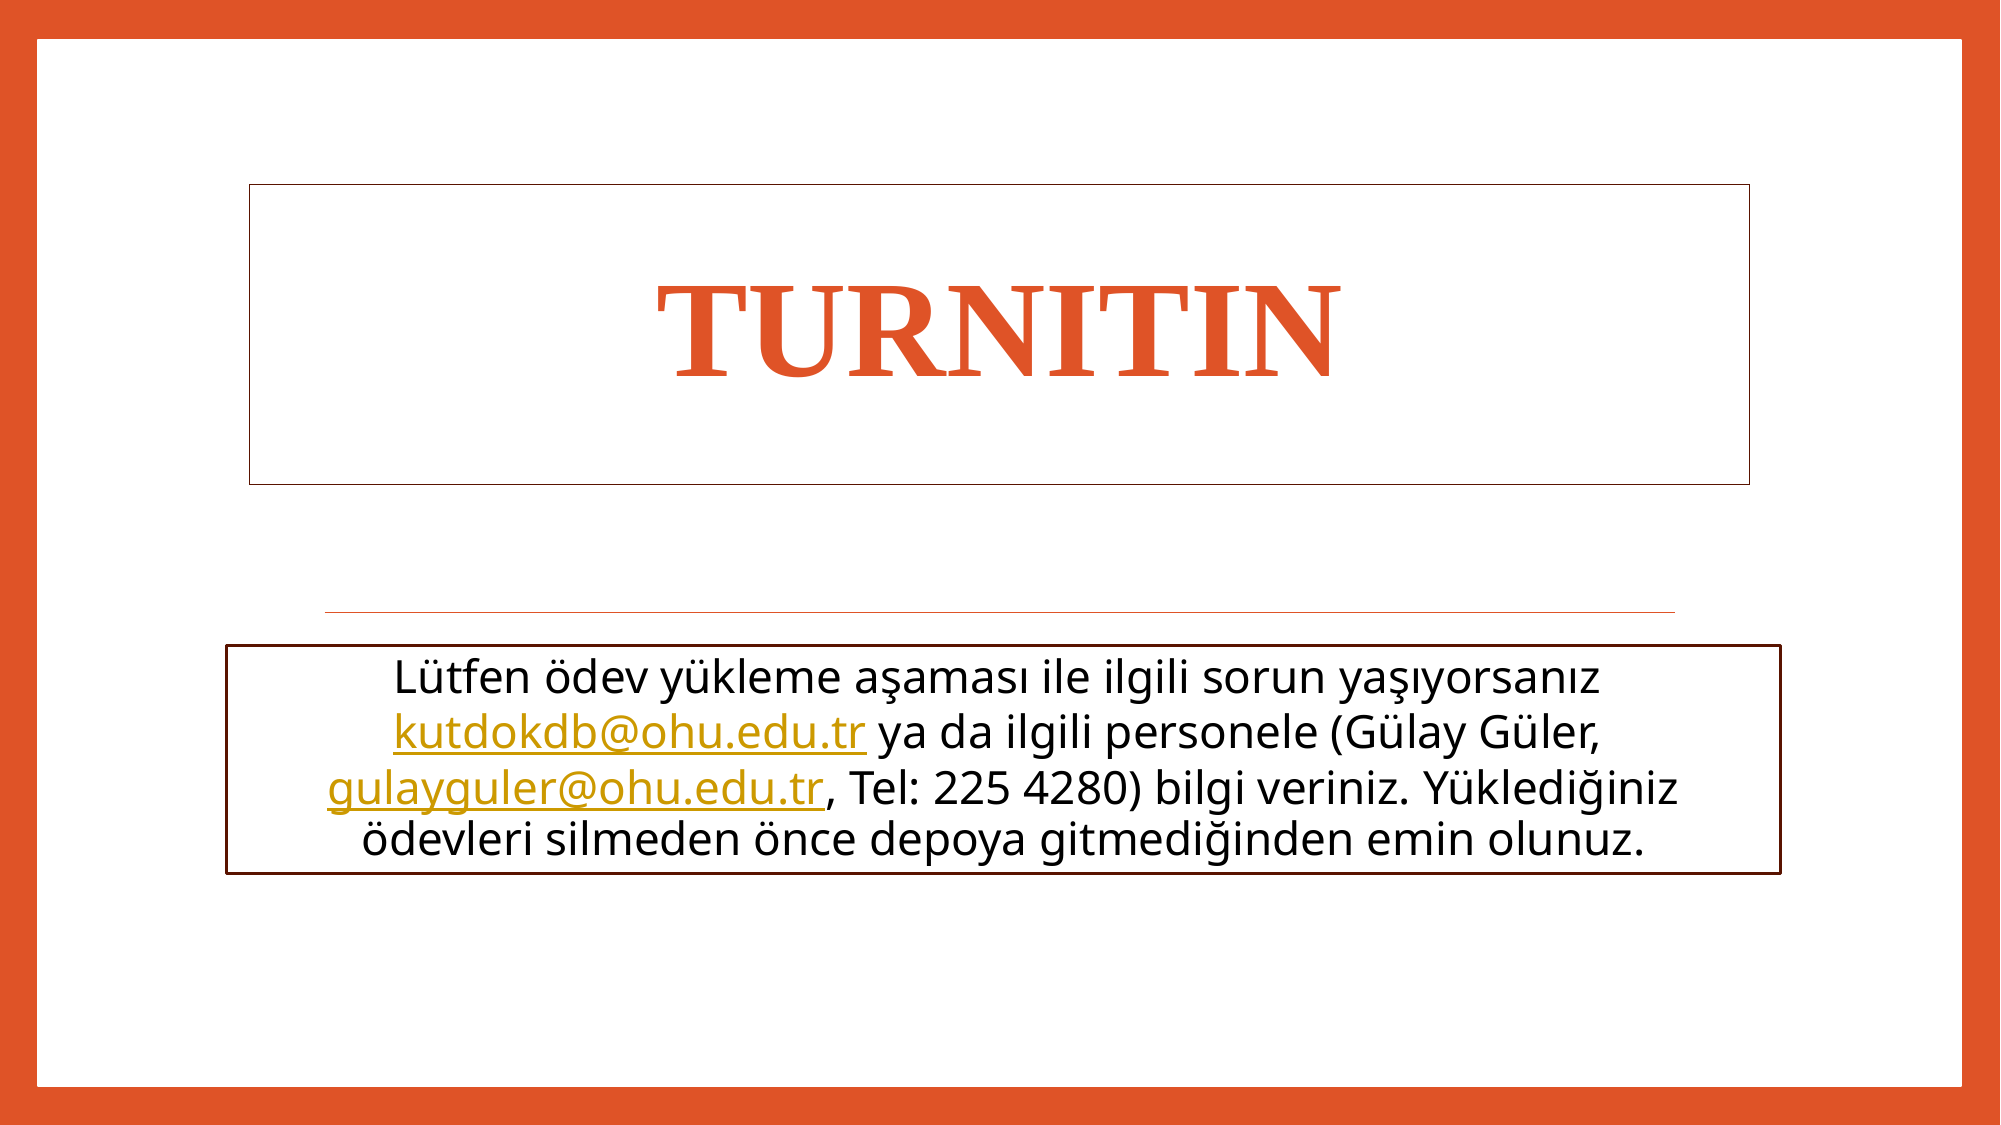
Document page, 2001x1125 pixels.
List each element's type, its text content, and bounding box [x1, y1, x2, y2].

subtitle Lütfen ödev yükleme aşaması ile ilgili sorun yaşıyorsanız kutdokdb@ohu.edu.tr ya da ilgili personele (Gülay Güler, gulayguler@ohu.edu.tr, Tel: 225 4280) bilgi veriniz. Yüklediğiniz ödevleri silmeden önce depoya gitmediğinden emin olunuz. [225, 644, 1782, 875]
title TURNITIN [249, 184, 1750, 485]
